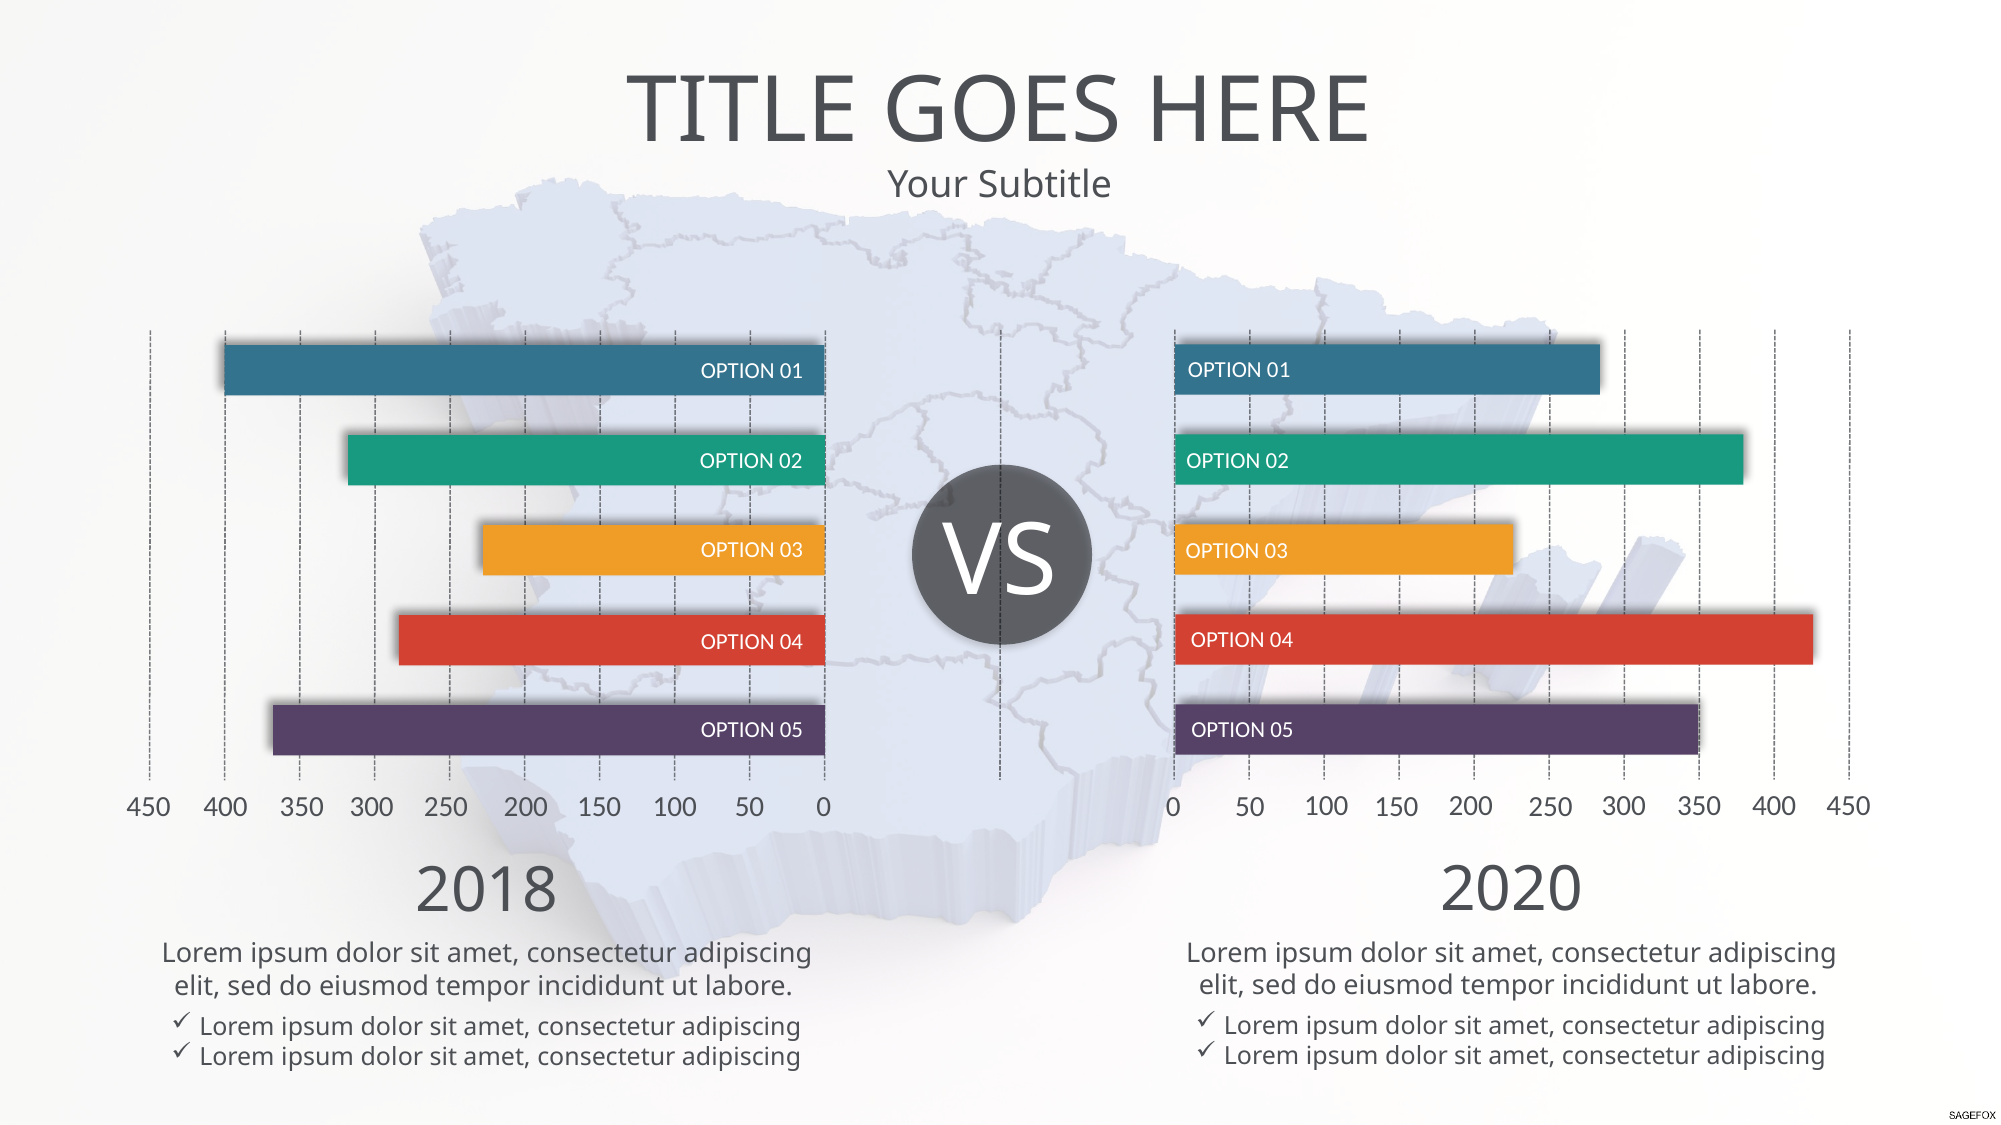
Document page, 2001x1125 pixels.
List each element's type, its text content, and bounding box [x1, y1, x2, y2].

text_box [933, 615, 1071, 646]
text_box [1083, 556, 1094, 597]
text_box [911, 522, 917, 554]
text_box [1175, 614, 1814, 665]
text_box VS [917, 556, 1083, 615]
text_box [1171, 434, 1744, 485]
text_box 2018 Lorem ipsum dolor sit amet, consectetur adipiscing elit, sed do eiusmod tempor incididunt ut labore. Lorem ipsum dolor sit amet, consectetur adipiscing Lorem ipsum dolor sit amet, consectetur adipiscing [140, 841, 833, 1078]
text_box TITLE GOES HERE Your Subtitle [548, 42, 1452, 212]
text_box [103, 779, 862, 831]
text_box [1128, 779, 1886, 831]
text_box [1175, 704, 1698, 755]
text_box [1174, 329, 1850, 779]
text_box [1170, 524, 1514, 575]
text_box 2020 Lorem ipsum dolor sit amet, consectetur adipiscing elit, sed do eiusmod tempor incididunt ut labore. Lorem ipsum dolor sit amet, consectetur adipiscing Lorem ipsum dolor sit amet, consectetur adipiscing [1165, 840, 1858, 1078]
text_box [149, 330, 826, 779]
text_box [273, 704, 825, 756]
text_box [911, 556, 917, 588]
text_box [1083, 513, 1094, 554]
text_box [483, 524, 825, 576]
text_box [224, 344, 825, 396]
text_box VS [917, 494, 1083, 554]
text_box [348, 434, 825, 486]
text_box [934, 463, 1070, 494]
picture [1925, 0, 2001, 1125]
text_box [398, 614, 825, 666]
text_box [1173, 344, 1600, 395]
